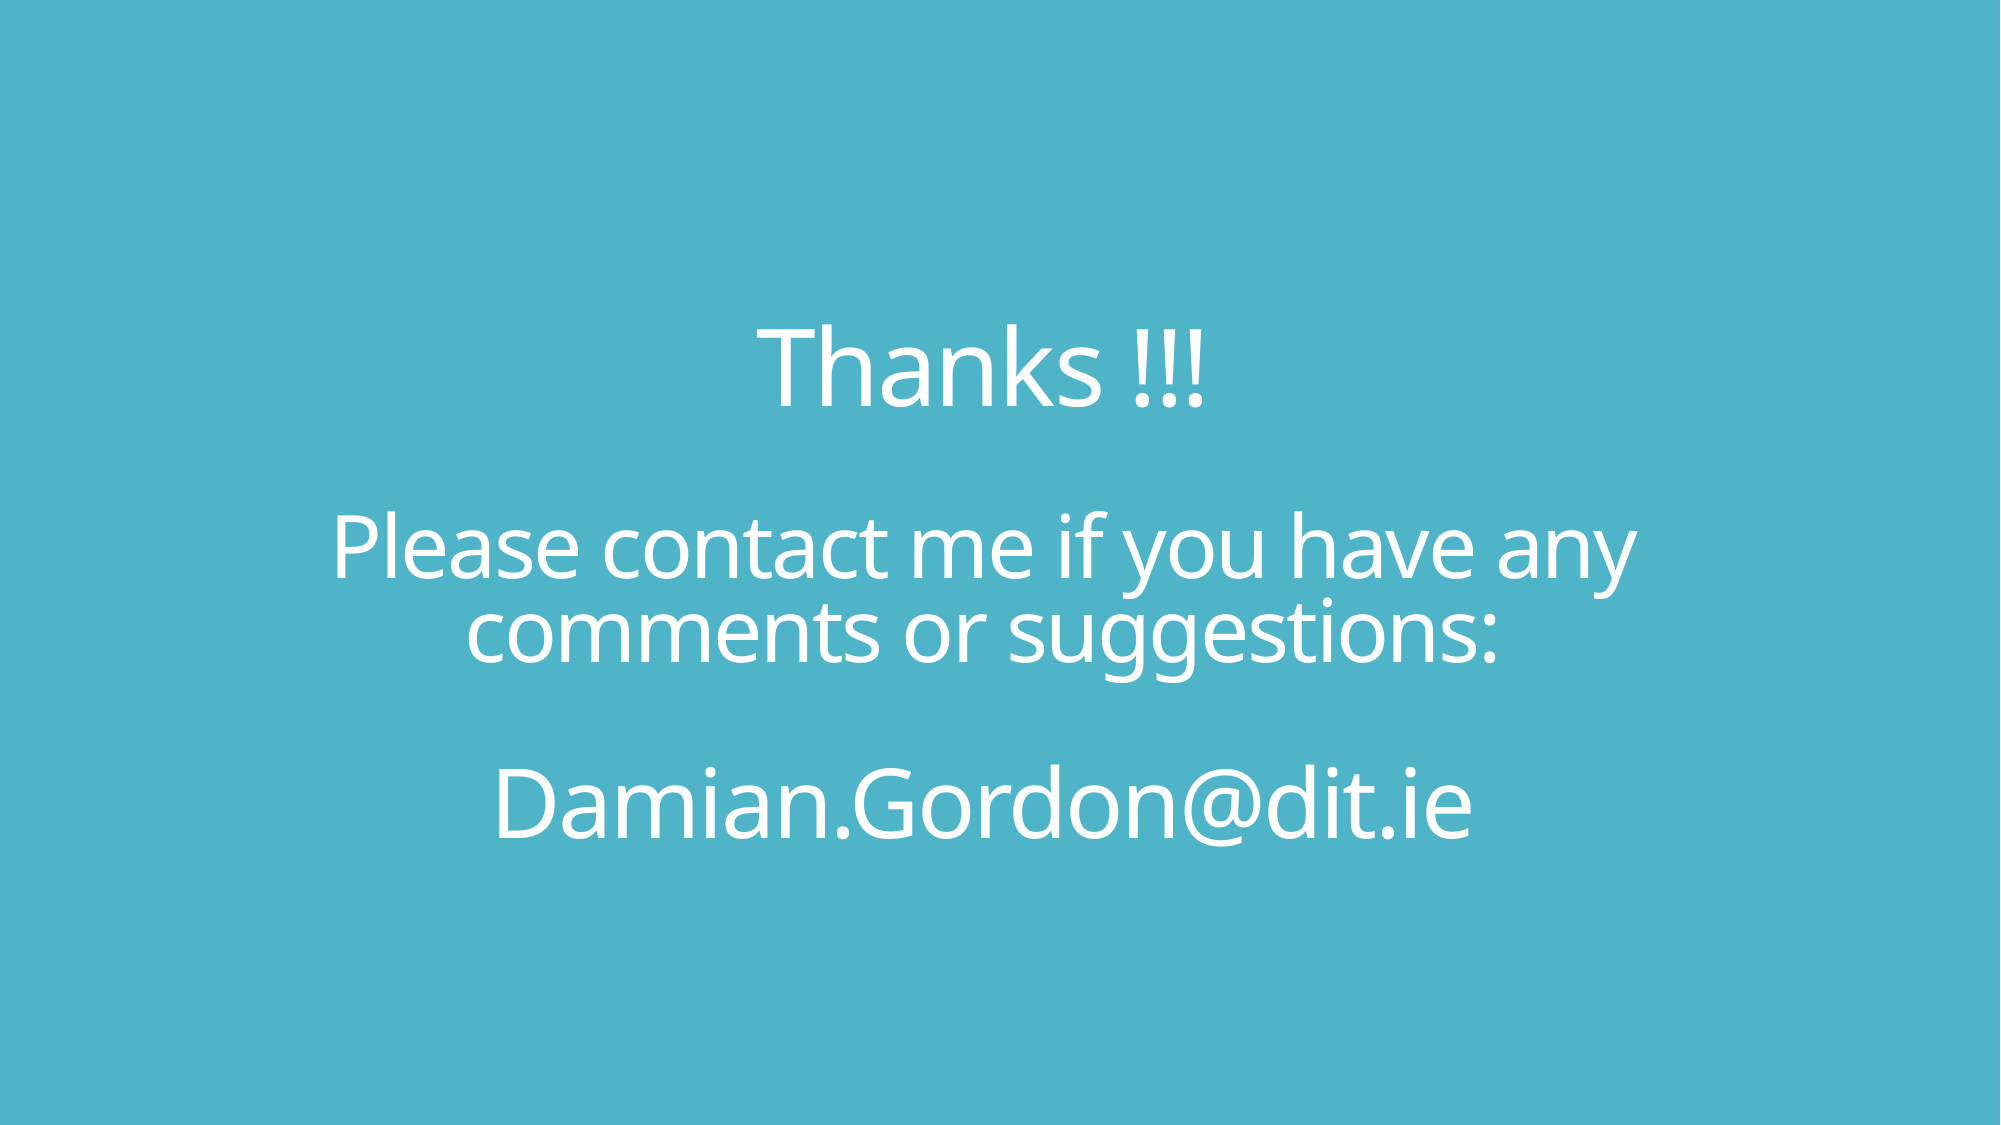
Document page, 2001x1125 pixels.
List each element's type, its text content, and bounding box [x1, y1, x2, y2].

title Thanks !!! Please contact me if you have any comments or suggestions: Damian.Gordon@dit.ie [98, 314, 1868, 865]
